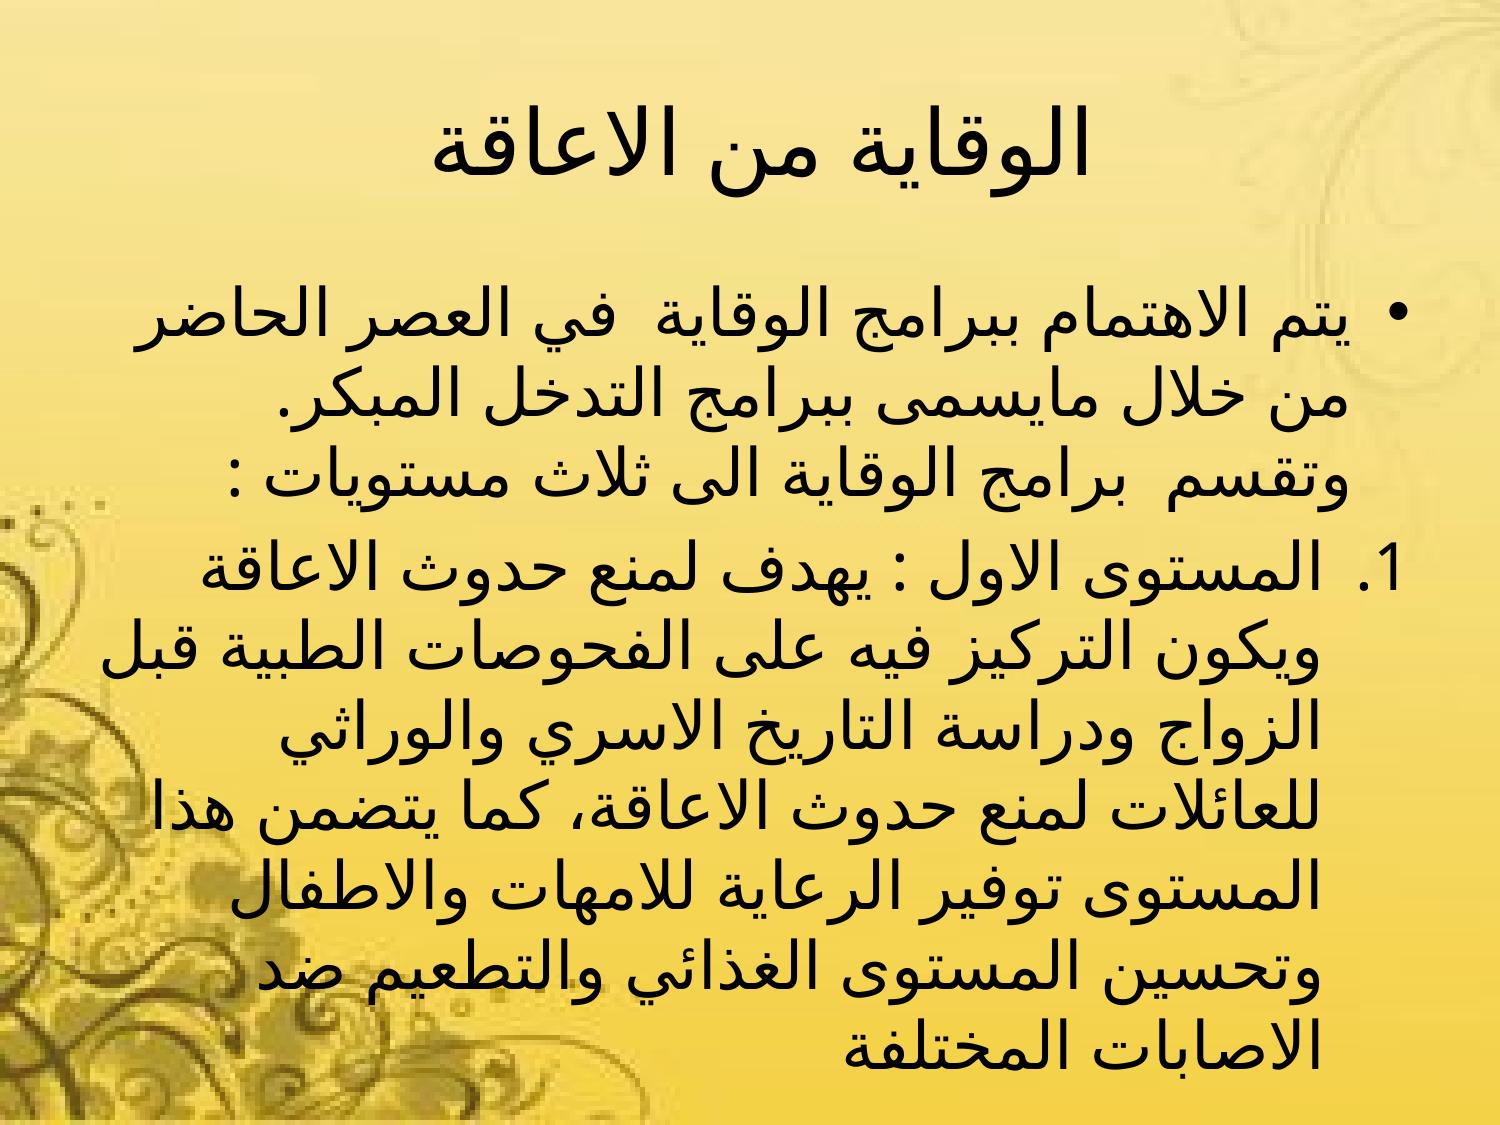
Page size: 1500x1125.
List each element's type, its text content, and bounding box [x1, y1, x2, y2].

title الوقاية من الاعاقة [75, 45, 1425, 233]
picture [0, 0, 1500, 1125]
list يتم الاهتمام ببرامج الوقاية في العصر الحاضر من خلال مايسمى ببرامج التدخل المبكر. وتقسم برامج الوقاية الى ثلاث مستويات : المستوى الاول : يهدف لمنع حدوث الاعاقة ويكون التركيز فيه على الفحوصات الطبية قبل الزواج ودراسة التاريخ الاسري والوراثي للعائلات لمنع حدوث الاعاقة، كما يتضمن هذا المستوى توفير الرعاية للامهات والاطفال وتحسين المستوى الغذائي والتطعيم ضد الاصابات المختلفة [75, 262, 1425, 1005]
